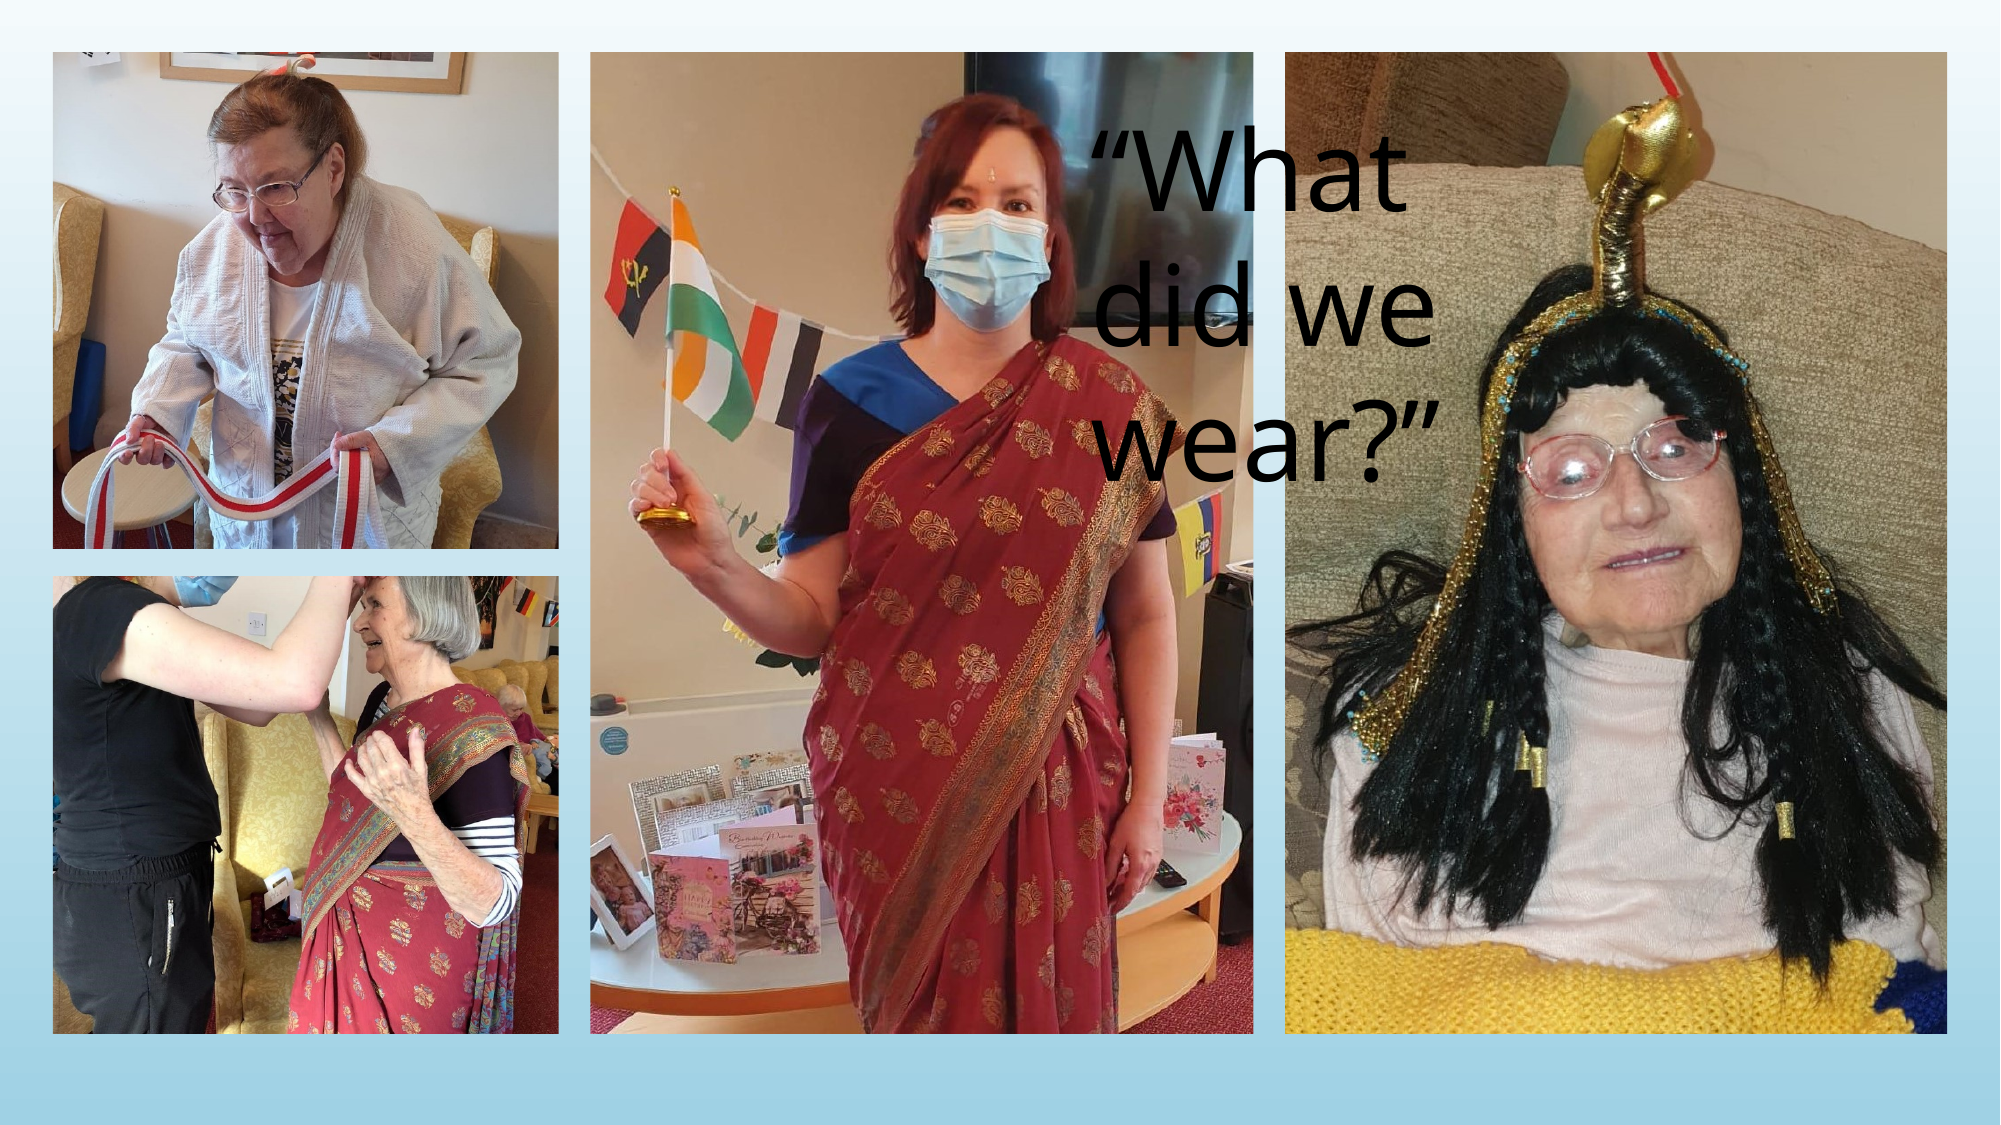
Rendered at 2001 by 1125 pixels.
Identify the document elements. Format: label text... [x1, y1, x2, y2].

text_box “What did we wear?” [1254, 91, 1285, 512]
picture [590, 52, 1254, 1034]
picture [52, 52, 559, 549]
picture [52, 576, 559, 1034]
text_box [0, 0, 2000, 1125]
picture [1285, 52, 1948, 1034]
